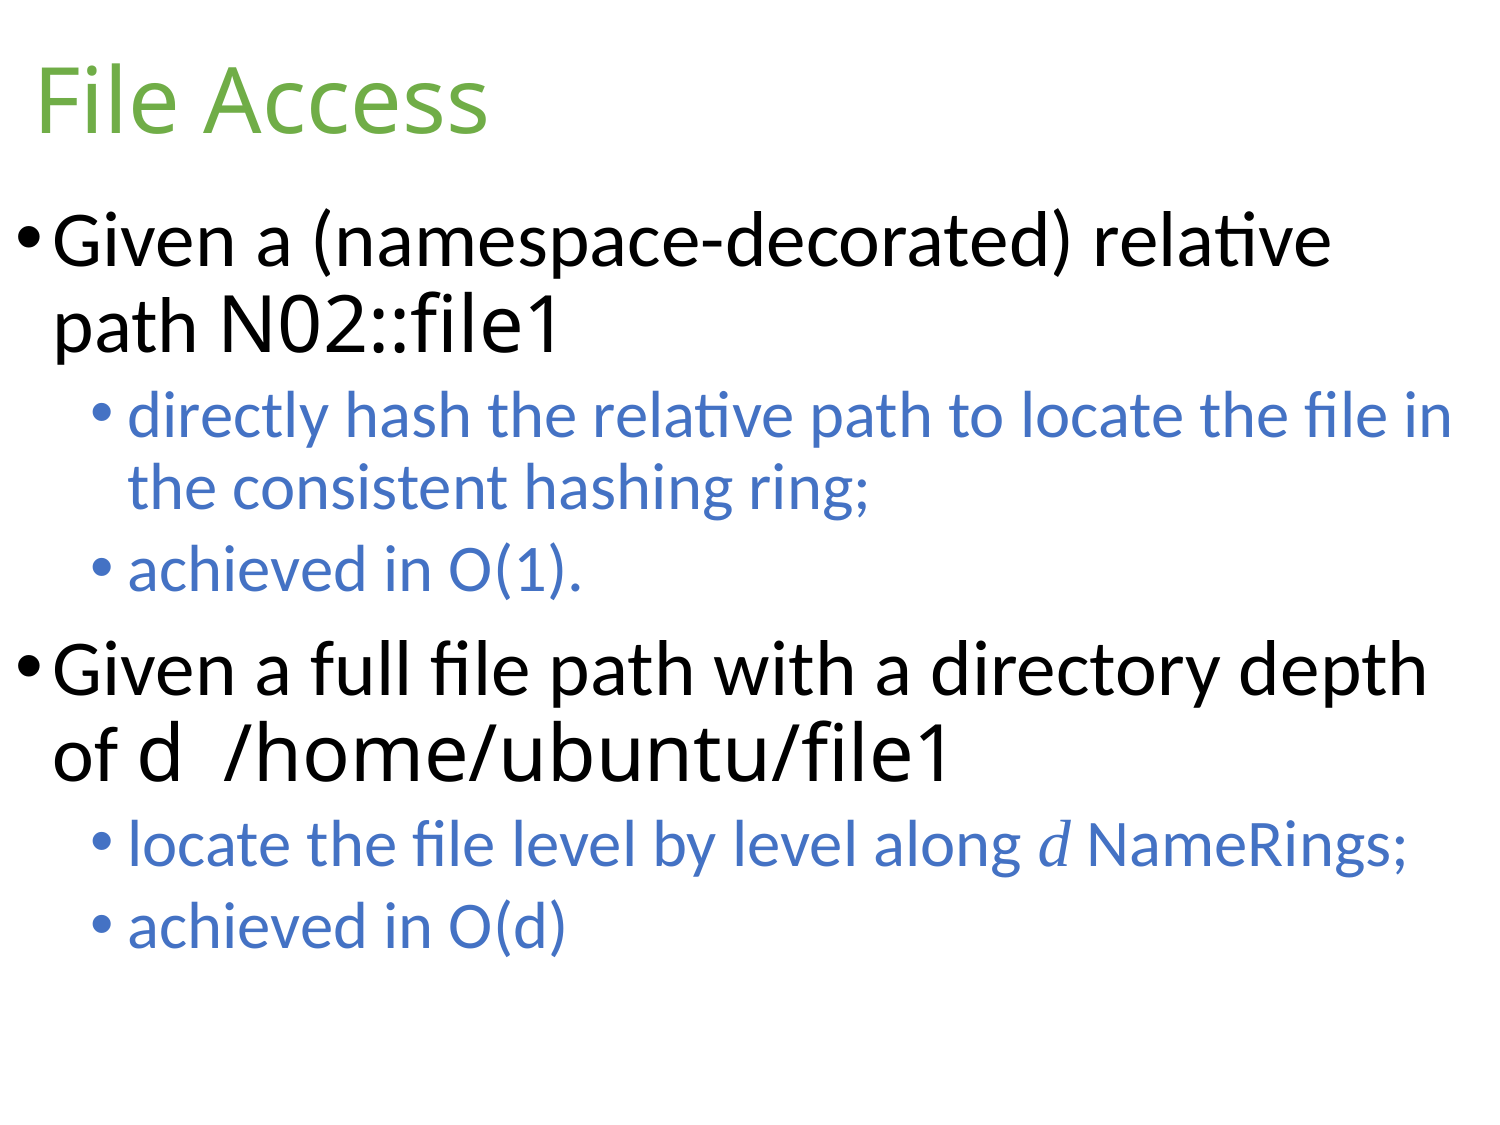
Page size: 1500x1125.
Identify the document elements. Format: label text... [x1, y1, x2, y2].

title File Access [18, 16, 1367, 190]
list Given a (namespace-decorated) relative path N02::file1 directly hash the relative path to locate the file in the consistent hashing ring; achieved in O(1). Given a full file path with a directory depth of d /home/ubuntu/file1 locate the file level by level along d NameRings; achieved in O(d) [0, 190, 1500, 1109]
